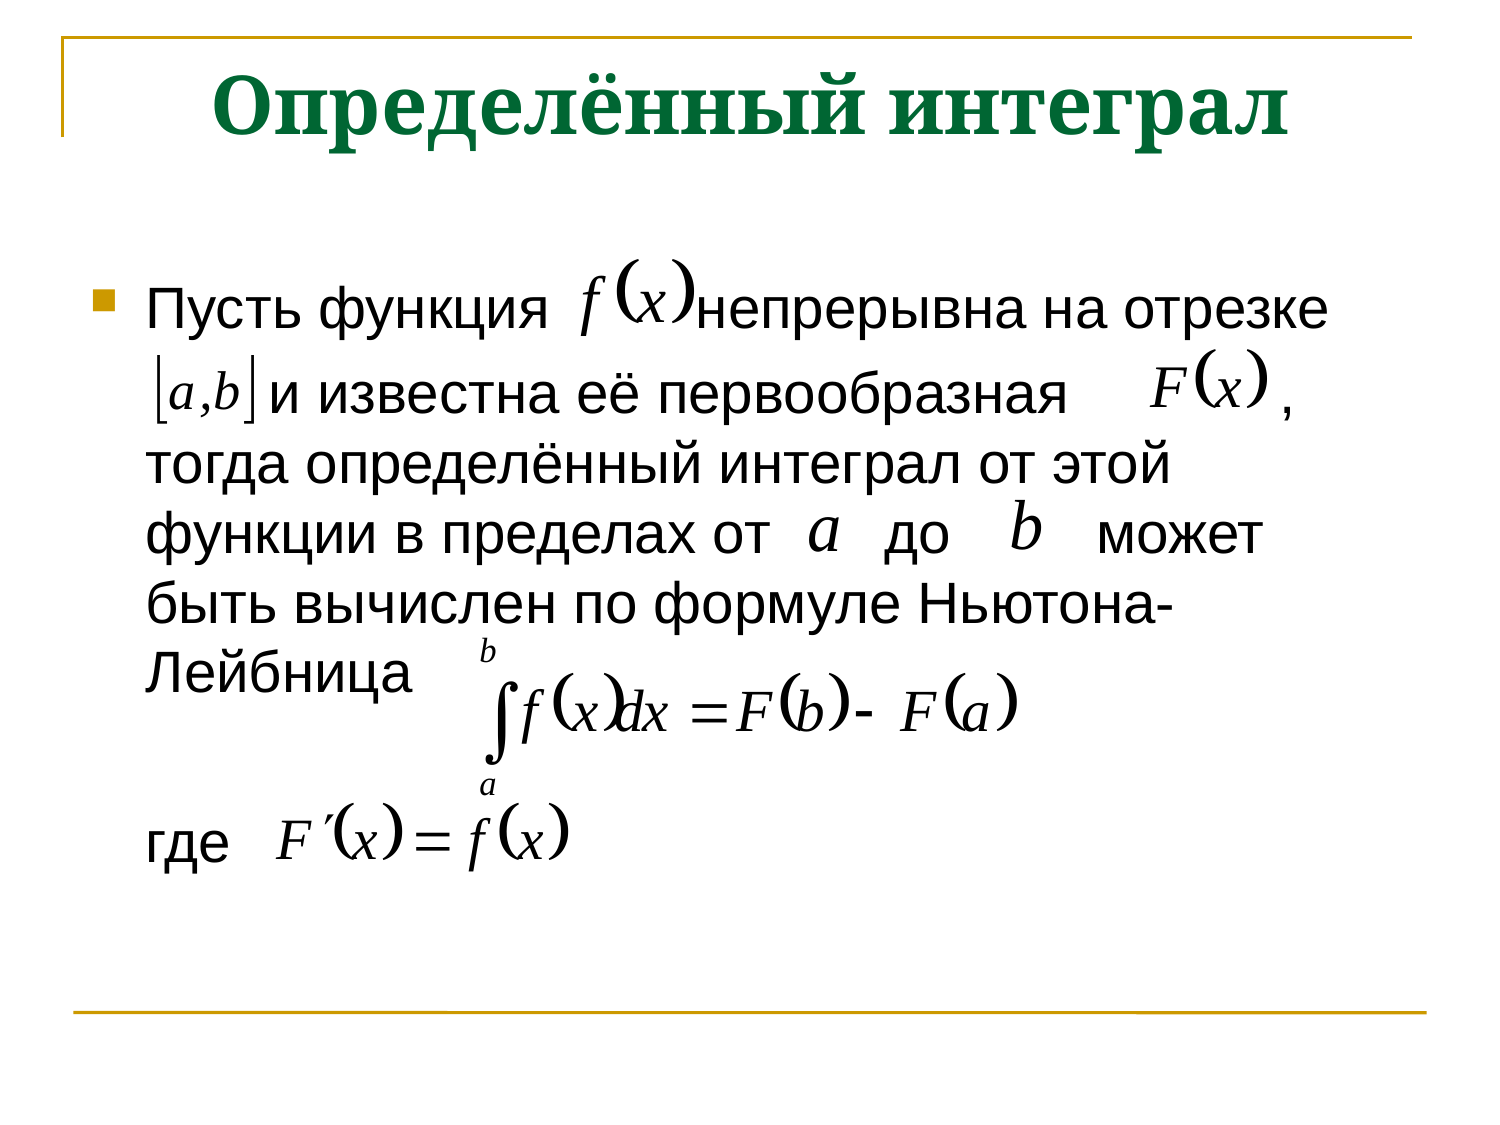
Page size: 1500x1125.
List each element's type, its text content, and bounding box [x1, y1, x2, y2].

list Пусть функция непрерывна на отрезке и известна её первообразная , тогда определённый интеграл от этой функции в пределах от до может быть вычислен по формуле Ньютона-Лейбница где [75, 545, 791, 550]
text_box [0, 597, 1494, 657]
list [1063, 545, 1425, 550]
list Пусть функция непрерывна на отрезке и известна её первообразная , тогда определённый интеграл от этой функции в пределах от до может быть вычислен по формуле Ньютона-Лейбница где [75, 523, 791, 544]
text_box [796, 503, 855, 570]
list Пусть функция непрерывна на отрезке и известна её первообразная , тогда определённый интеграл от этой функции в пределах от до может быть вычислен по формуле Ньютона-Лейбница где [75, 469, 1425, 522]
list Пусть функция непрерывна на отрезке и известна её первообразная , тогда определённый интеграл от этой функции в пределах от до может быть вычислен по формуле Ньютона-Лейбница где [75, 657, 1425, 1006]
list Пусть функция непрерывна на отрезке и известна её первообразная , тогда определённый интеграл от этой функции в пределах от до может быть вычислен по формуле Ньютона-Лейбница где [75, 551, 1425, 597]
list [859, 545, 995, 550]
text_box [466, 621, 1020, 811]
list Пусть функция непрерывна на отрезке и известна её первообразная , тогда определённый интеграл от этой функции в пределах от до может быть вычислен по формуле Ньютона-Лейбница где [75, 262, 1425, 467]
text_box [1000, 484, 1059, 568]
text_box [1139, 346, 1270, 434]
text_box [265, 800, 574, 885]
title Определённый интеграл [75, 45, 1425, 233]
list Пусть функция непрерывна на отрезке и известна её первообразная , тогда определённый интеграл от этой функции в пределах от до может быть вычислен по формуле Ньютона-Лейбница где [1063, 523, 1425, 544]
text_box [558, 256, 701, 351]
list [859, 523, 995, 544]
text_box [147, 354, 266, 433]
